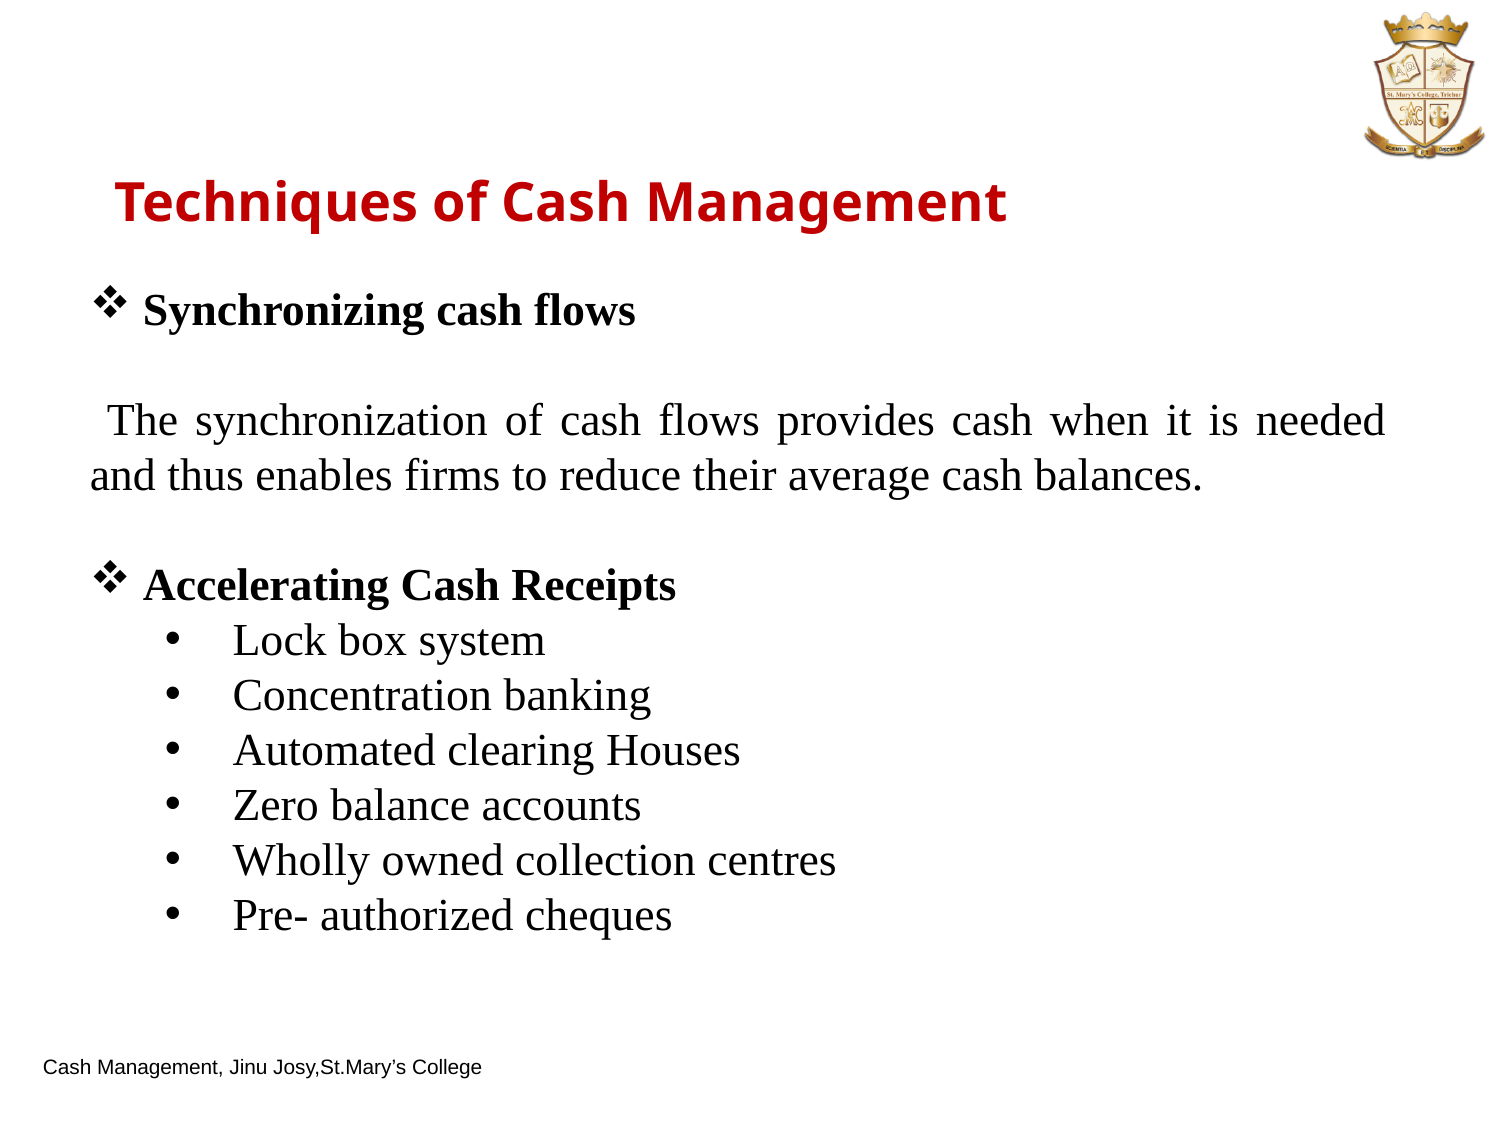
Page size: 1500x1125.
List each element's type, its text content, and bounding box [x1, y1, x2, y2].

text_box Cash Management, Jinu Josy,St.Mary’s College [28, 1046, 498, 1087]
picture [1342, 0, 1500, 183]
text_box Synchronizing cash flows The synchronization of cash flows provides cash when it is needed and thus enables firms to reduce their average cash balances. Accelerating Cash Receipts Lock box system Concentration banking Automated clearing Houses Zero balance accounts Wholly owned collection centres Pre- authorized cheques [74, 272, 1402, 1058]
text_box Techniques of Cash Management [100, 160, 1039, 240]
